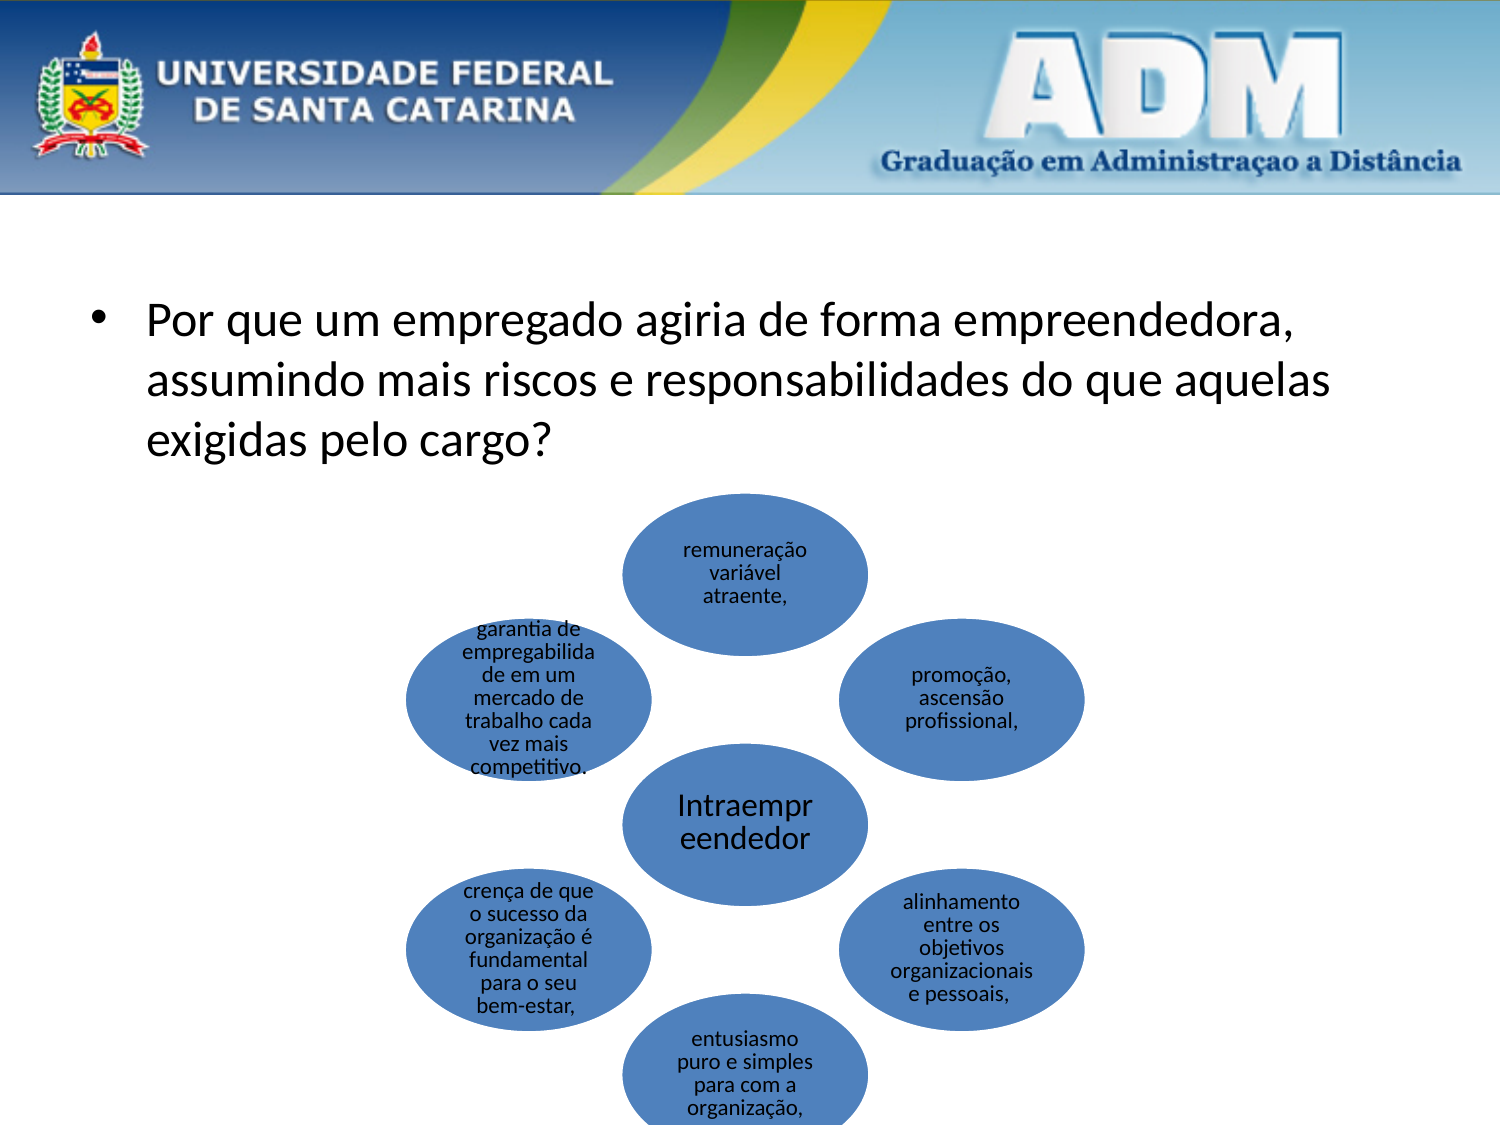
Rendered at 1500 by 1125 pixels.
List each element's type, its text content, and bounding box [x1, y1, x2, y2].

list Por que um empregado agiria de forma empreendedora, assumindo mais riscos e responsabilidades do que aquelas exigidas pelo cargo? [75, 278, 1425, 1022]
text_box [245, 491, 1246, 1125]
picture [0, 0, 1500, 195]
